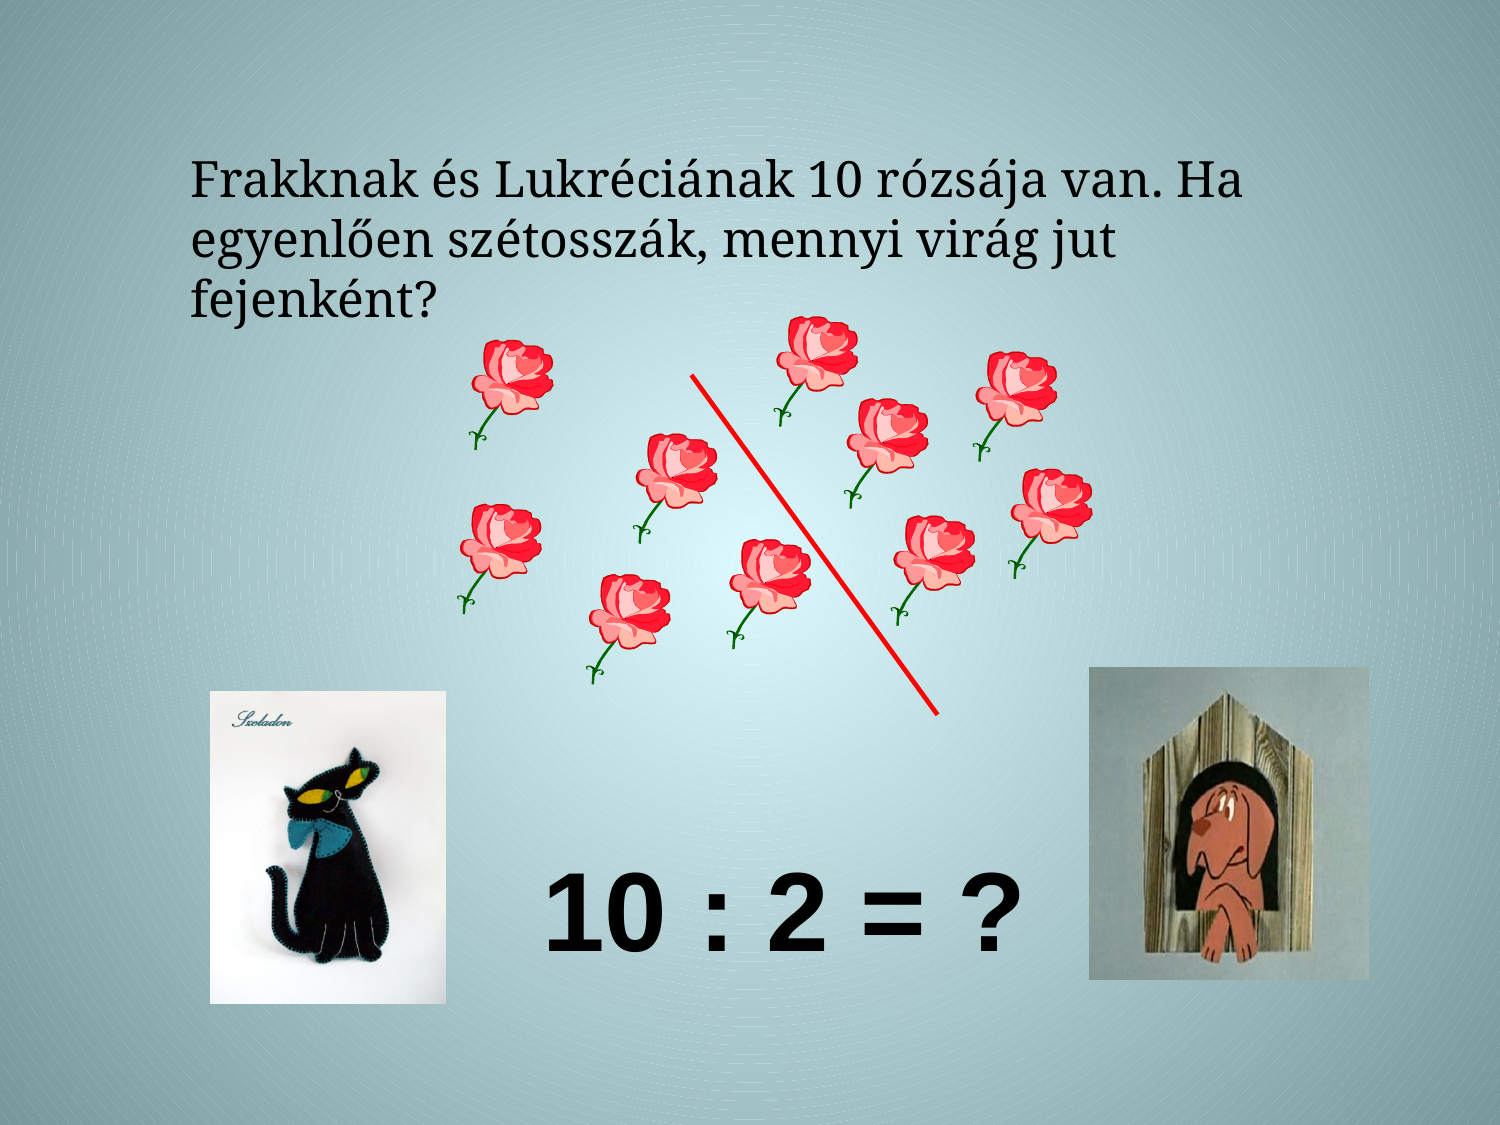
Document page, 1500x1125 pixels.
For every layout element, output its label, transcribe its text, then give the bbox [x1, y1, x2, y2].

picture [972, 351, 1058, 463]
picture [456, 503, 542, 615]
picture [585, 573, 671, 685]
picture [210, 691, 446, 1005]
text_box Frakknak és Lukréciának 10 rózsája van. Ha egyenlően szétosszák, mennyi virág jut fejenként? [175, 140, 1395, 336]
picture [1007, 468, 1093, 580]
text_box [644, 421, 985, 669]
picture [468, 339, 554, 451]
picture [632, 433, 718, 545]
picture [773, 316, 929, 509]
picture [1089, 667, 1370, 980]
picture [726, 538, 812, 650]
text_box 10 : 2 = ? [527, 831, 1079, 982]
picture [890, 515, 976, 627]
